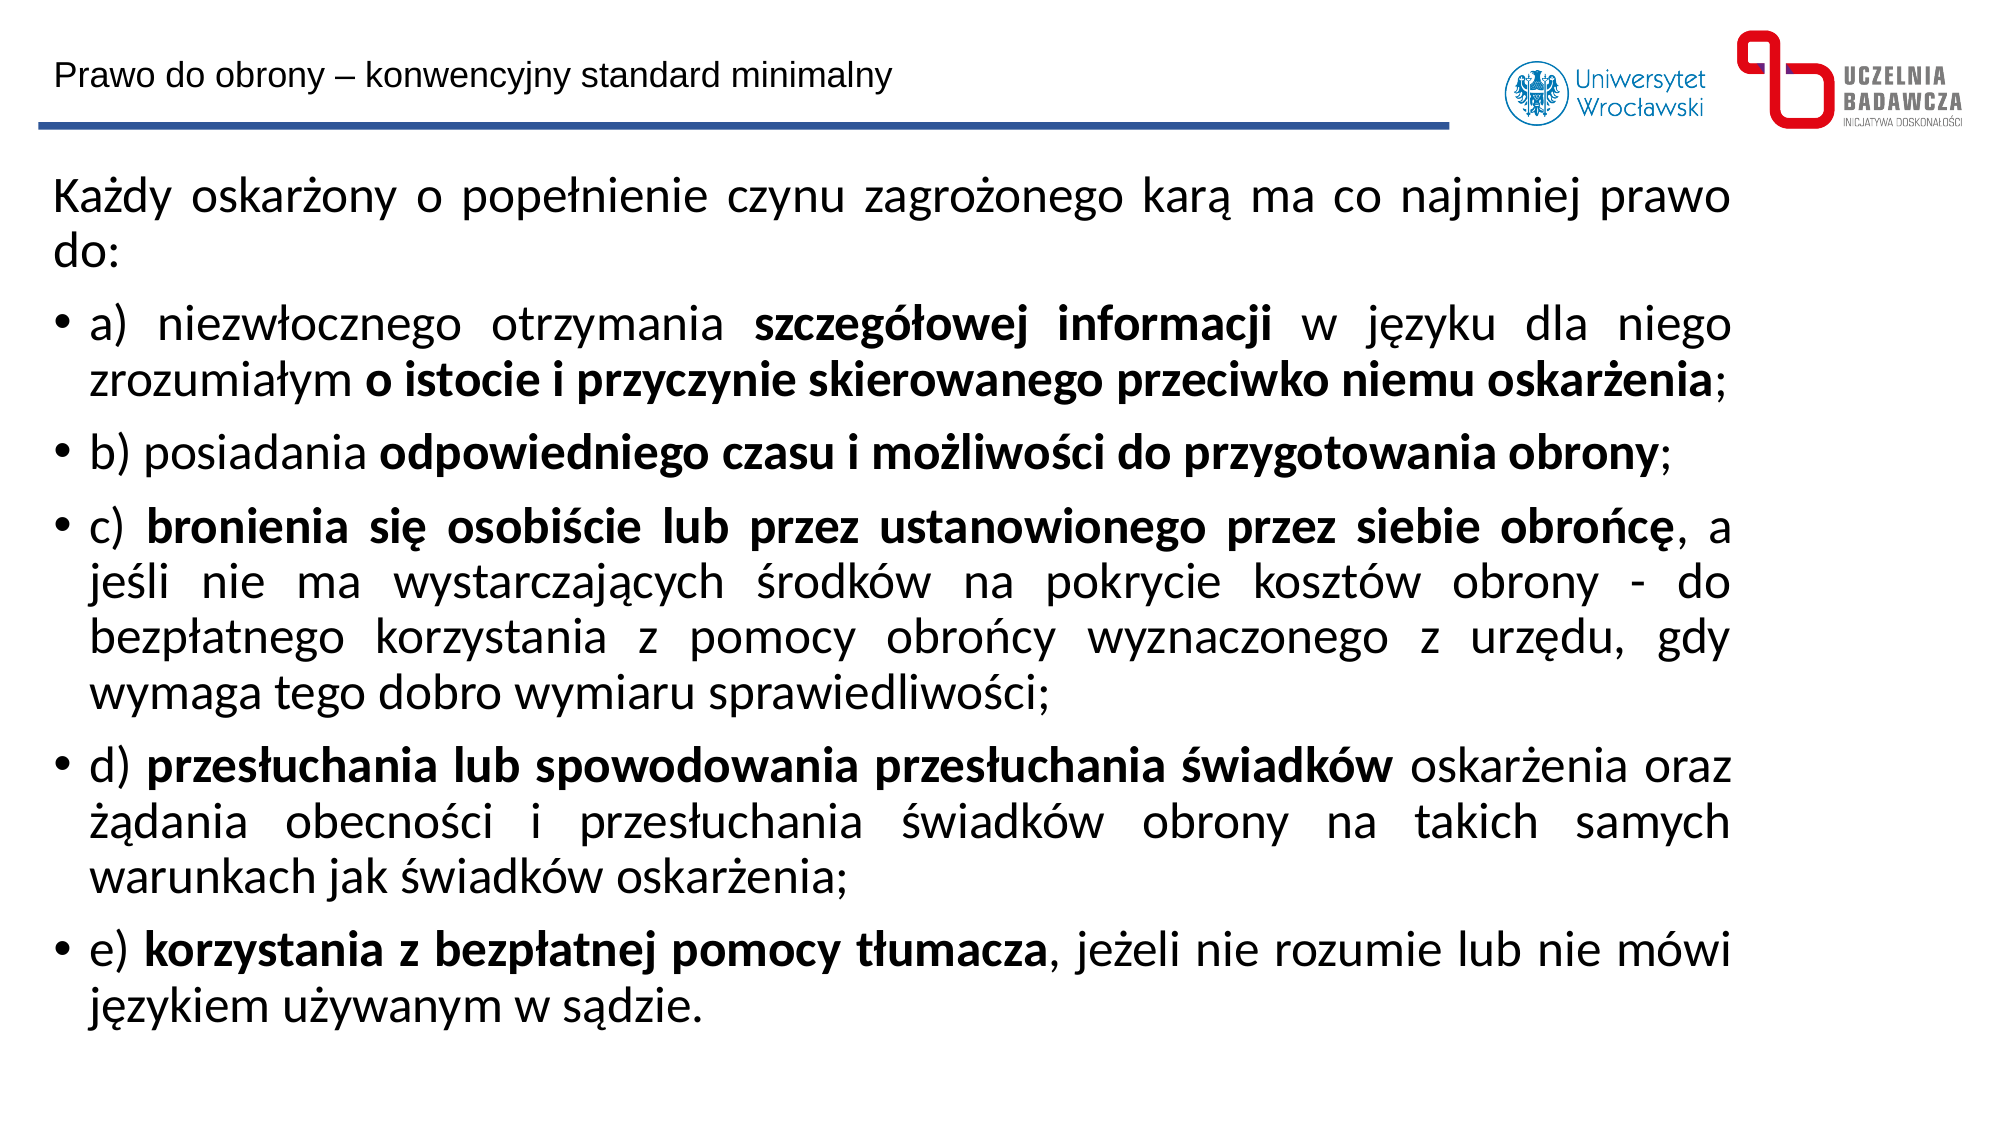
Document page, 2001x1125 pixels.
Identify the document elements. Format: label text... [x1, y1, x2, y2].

list Prawo do obrony – konwencyjny standard minimalny [38, 48, 1437, 103]
list Każdy oskarżony o popełnienie czynu zagrożonego karą ma co najmniej prawo do: a) niezwłocznego otrzymania szczegółowej informacji w języku dla niego zrozumiałym o istocie i przyczynie skierowanego przeciwko niemu oskarżenia; b) posiadania odpowiedniego czasu i możliwości do przygotowania obrony; c) bronienia się osobiście lub przez ustanowionego przez siebie obrońcę, a jeśli nie ma wystarczających środków na pokrycie kosztów obrony - do bezpłatnego korzystania z pomocy obrońcy wyznaczonego z urzędu, gdy wymaga tego dobro wymiaru sprawiedliwości; d) przesłuchania lub spowodowania przesłuchania świadków oskarżenia oraz żądania obecności i przesłuchania świadków obrony na takich samych warunkach jak świadków oskarżenia; e) korzystania z bezpłatnej pomocy tłumacza, jeżeli nie rozumie lub nie mówi językiem używanym w sądzie. [38, 160, 1748, 1077]
picture [1489, 30, 1962, 129]
